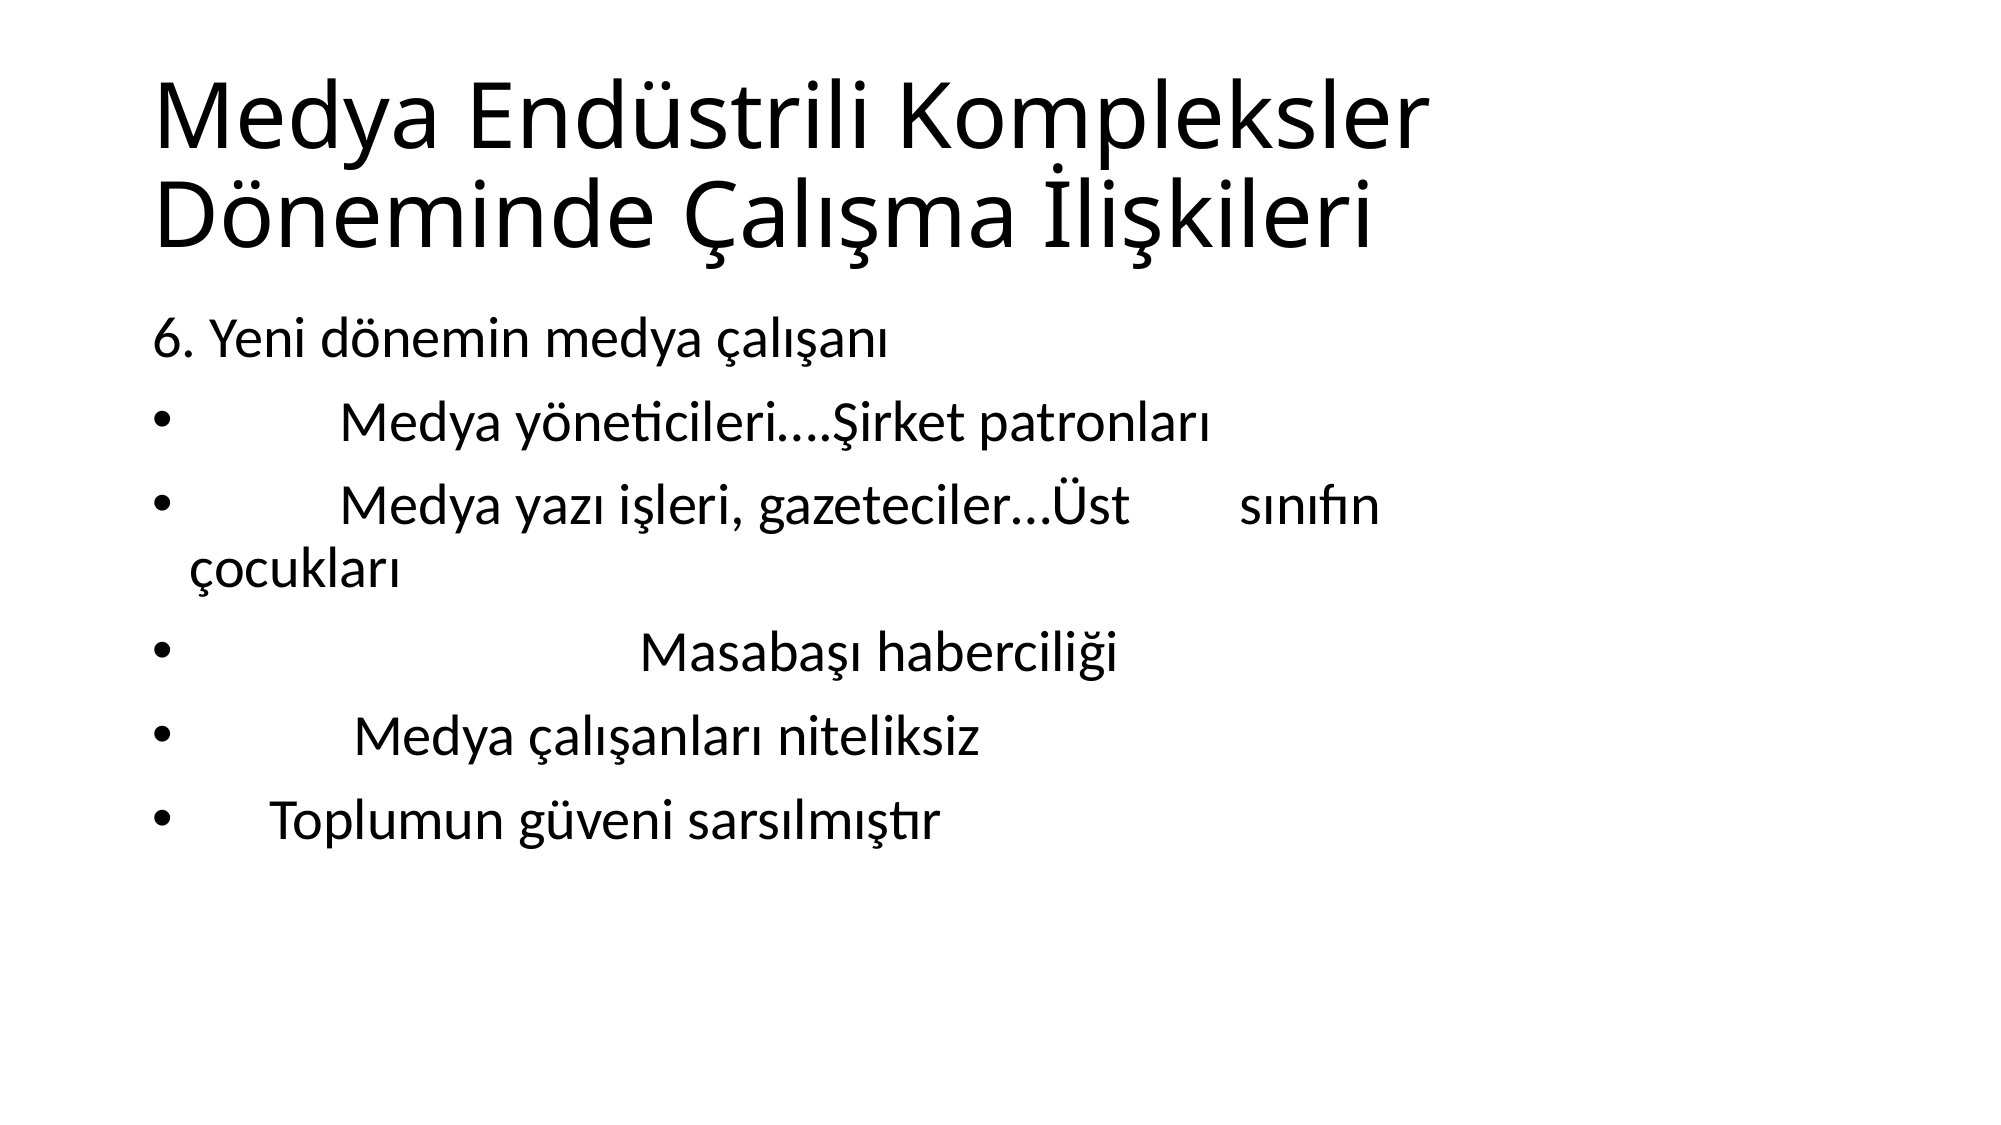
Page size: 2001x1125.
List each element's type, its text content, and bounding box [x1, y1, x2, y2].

title Medya Endüstrili Kompleksler Döneminde Çalışma İlişkileri [137, 59, 1863, 278]
list 6. Yeni dönemin medya çalışanı Medya yöneticileri….Şirket patronları Medya yazı işleri, gazeteciler…Üst sınıfın çocukları Masabaşı haberciliği Medya çalışanları niteliksiz Toplumun güveni sarsılmıştır [137, 299, 1863, 1014]
